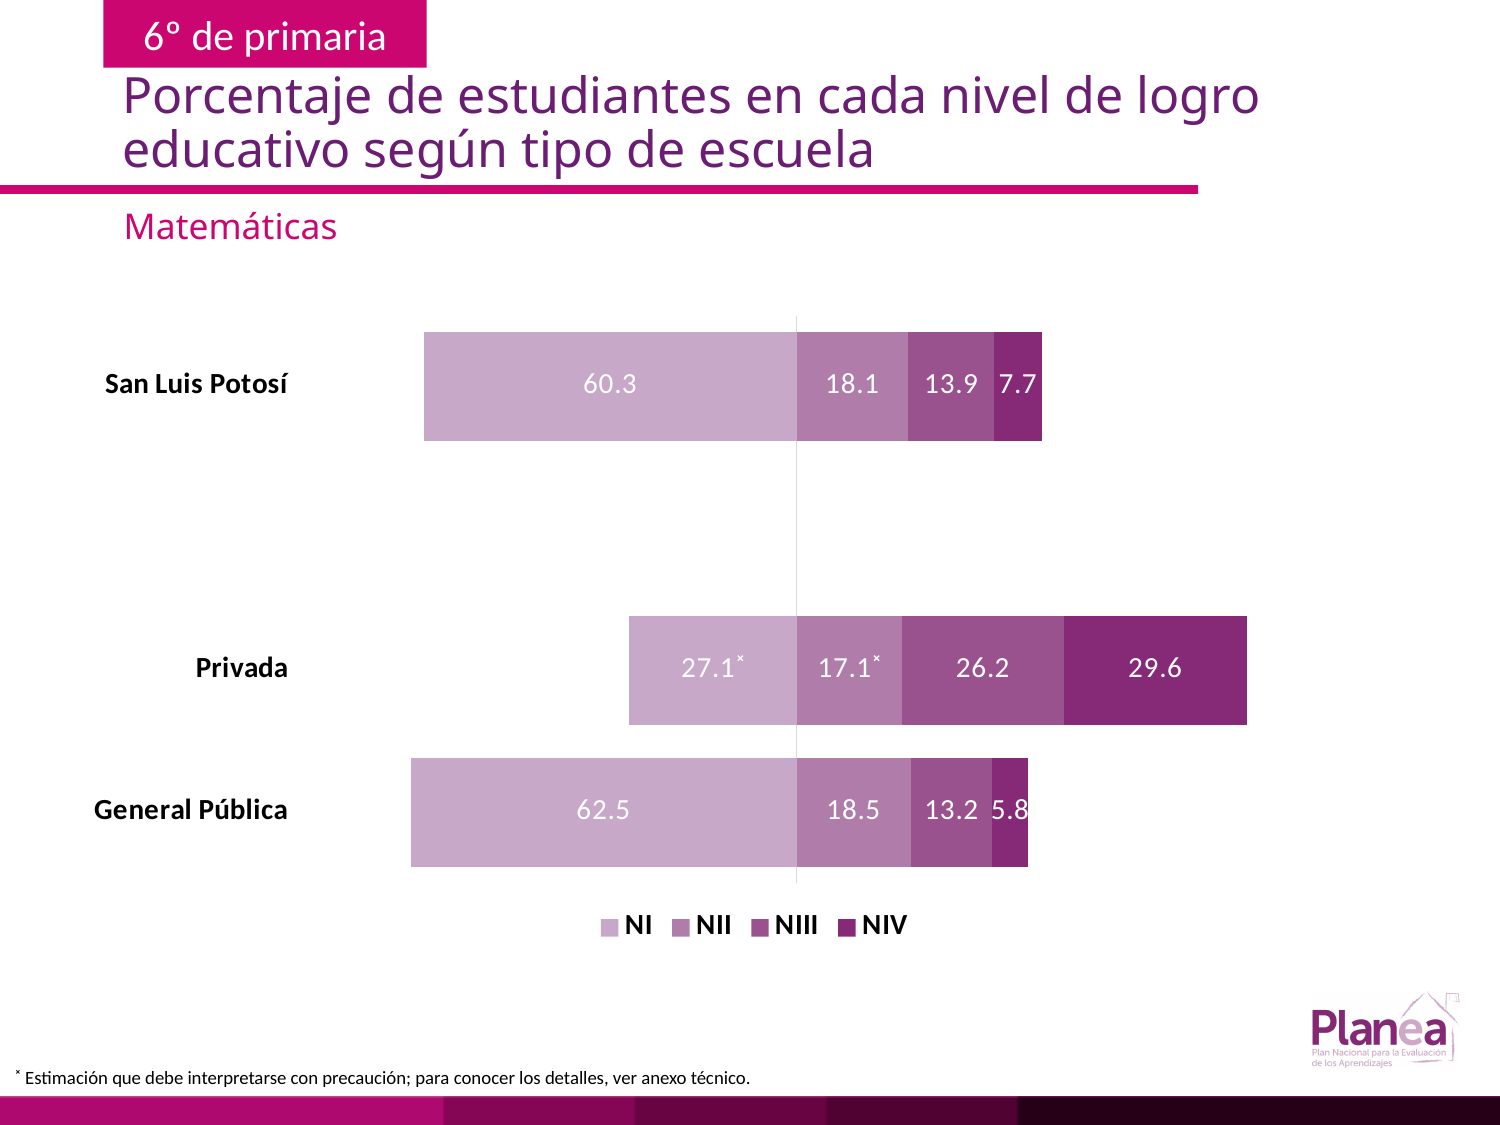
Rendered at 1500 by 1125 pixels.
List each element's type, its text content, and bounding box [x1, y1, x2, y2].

text_box ˟ Estimación que debe interpretarse con precaución; para conocer los detalles, ver anexo técnico. [0, 1058, 834, 1096]
text_box [0, 184, 1199, 195]
title Porcentaje de estudiantes en cada nivel de logro educativo según tipo de escuela [107, 62, 1402, 201]
list Matemáticas [108, 196, 1403, 302]
chart [66, 302, 1442, 949]
picture [0, 1096, 1500, 1125]
picture [1312, 991, 1462, 1068]
